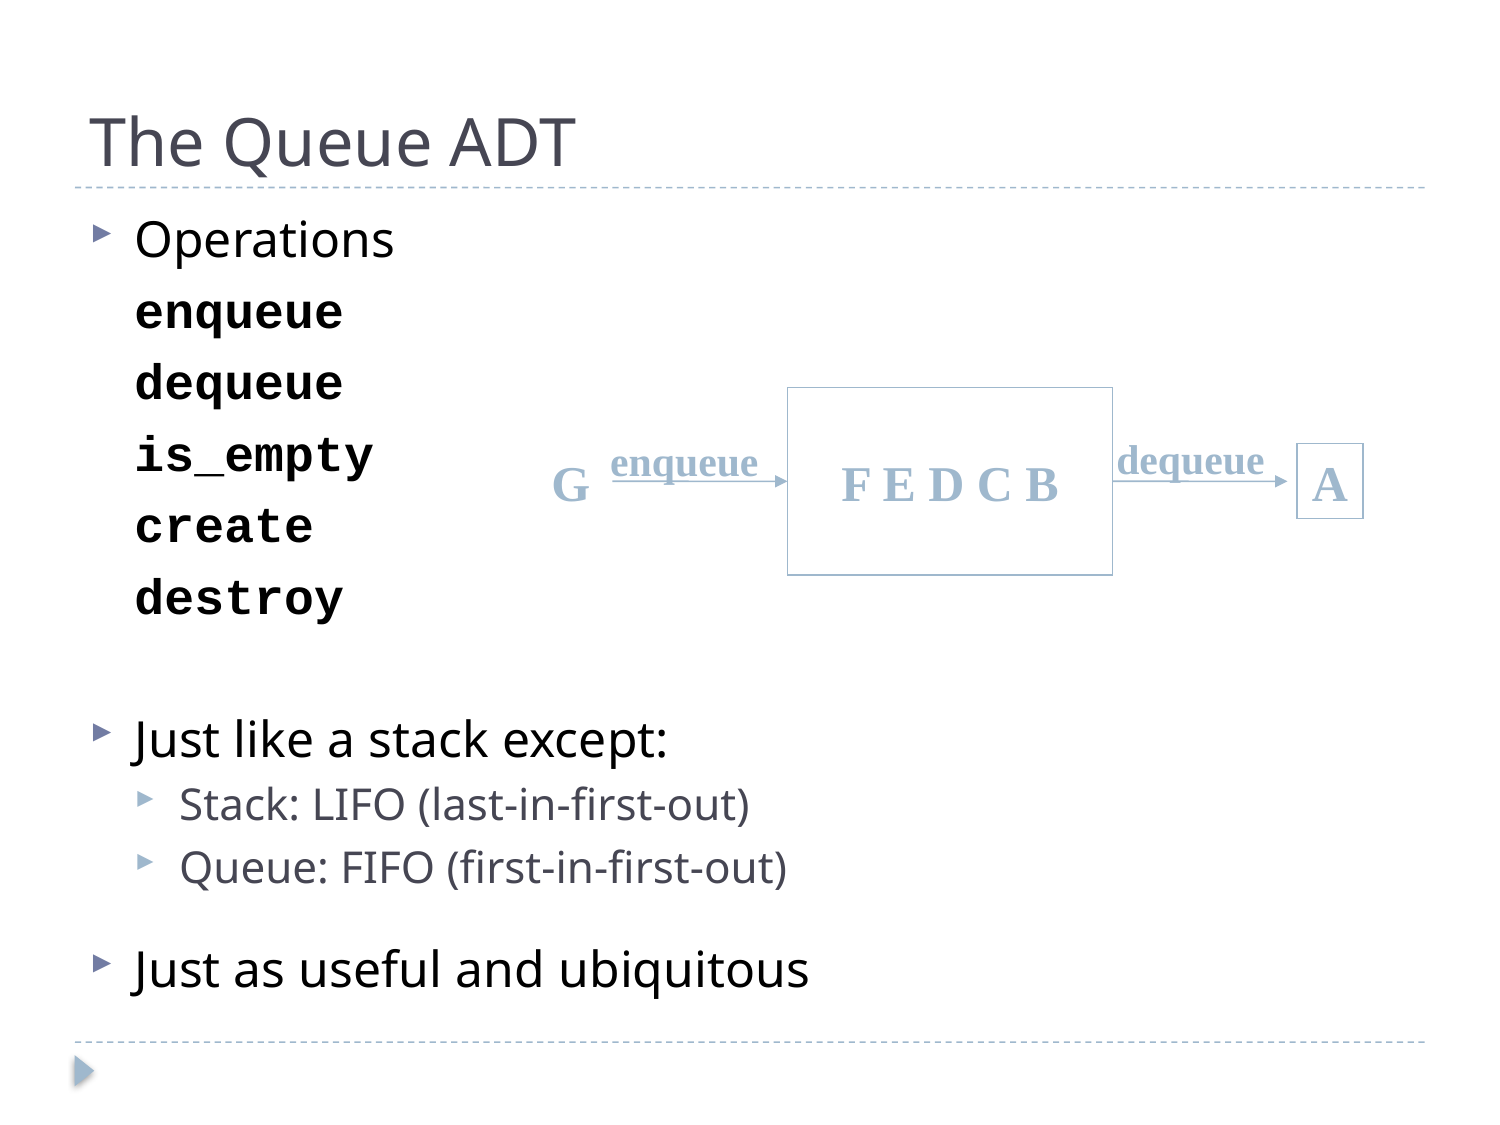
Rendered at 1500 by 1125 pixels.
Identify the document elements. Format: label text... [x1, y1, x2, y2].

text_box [537, 387, 1365, 576]
title The Queue ADT [75, 24, 1425, 188]
list Operations enqueue dequeue is_empty create destroy Just like a stack except: Stack: LIFO (last-in-first-out) Queue: FIFO (first-in-first-out) Just as useful and ubiquitous [75, 200, 1425, 1010]
